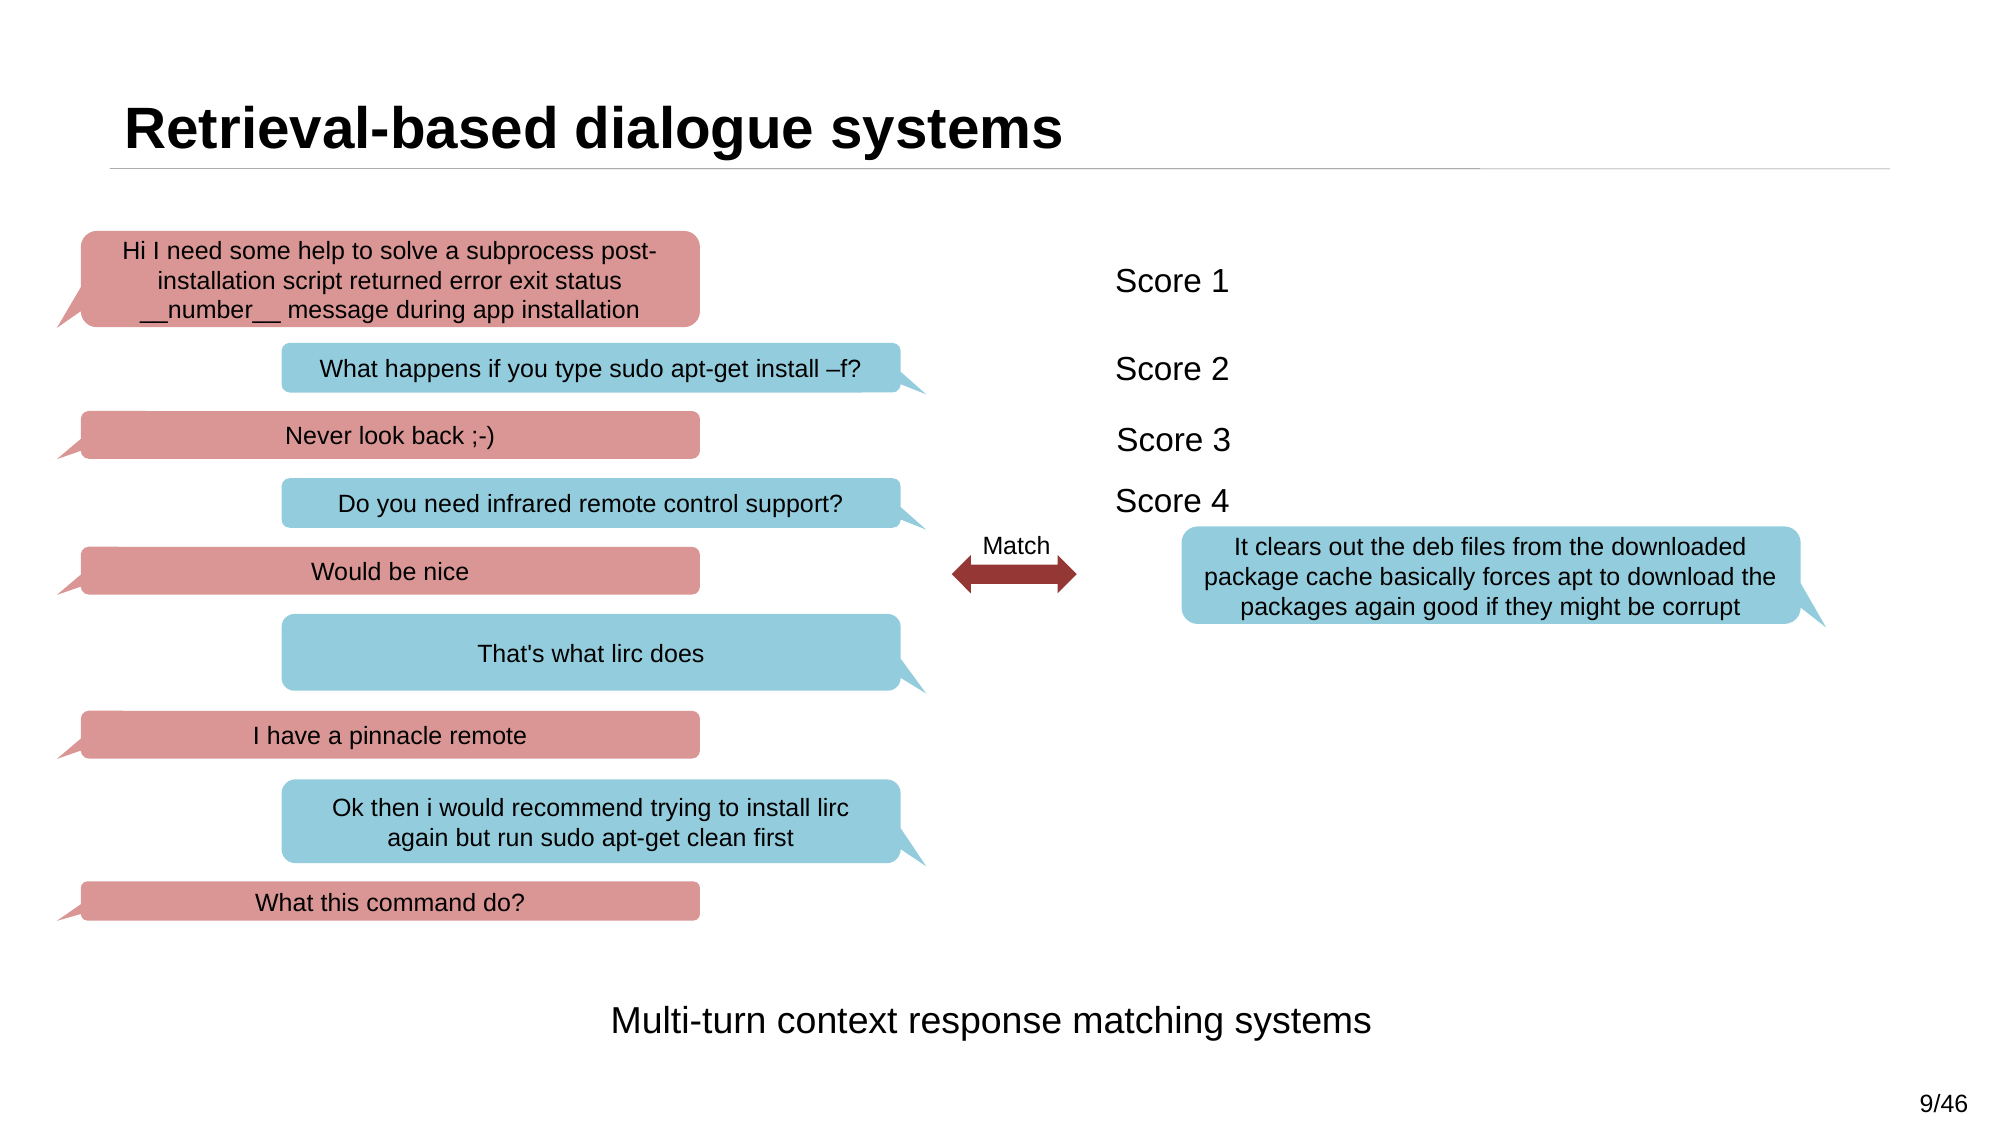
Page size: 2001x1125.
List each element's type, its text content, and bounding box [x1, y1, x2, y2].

text_box Would be nice [55, 544, 703, 597]
text_box It clears out the deb files from the downloaded package cache basically forces apt to download the packages again good if they might be corrupt [1179, 524, 1829, 630]
text_box Retrieval-based dialogue systems [109, 0, 1890, 169]
text_box [949, 555, 1079, 596]
text_box Score 1 [1100, 251, 1265, 307]
text_box Never look back ;-) [55, 408, 703, 462]
text_box Score 2 [1100, 339, 1265, 395]
text_box Score 3 [1101, 410, 1267, 466]
text_box I have a pinnacle remote [55, 708, 703, 761]
text_box Ok then i would recommend trying to install lirc again but run sudo apt-get clean first [279, 777, 928, 869]
text_box Score 4 [1100, 472, 1265, 527]
text_box Do you need infrared remote control support? [279, 476, 929, 532]
text_box What this command do? [54, 879, 703, 923]
text_box Match [967, 521, 1066, 567]
text_box What happens if you type sudo apt-get install –f? [279, 340, 929, 397]
text_box That's what lirc does [279, 611, 928, 696]
text_box Hi I need some help to solve a subprocess post-installation script returned error exit status __number__ message during app installation [55, 228, 703, 330]
text_box Multi-turn context response matching systems [595, 988, 1403, 1049]
text_box 9/46 [1904, 1079, 1998, 1125]
